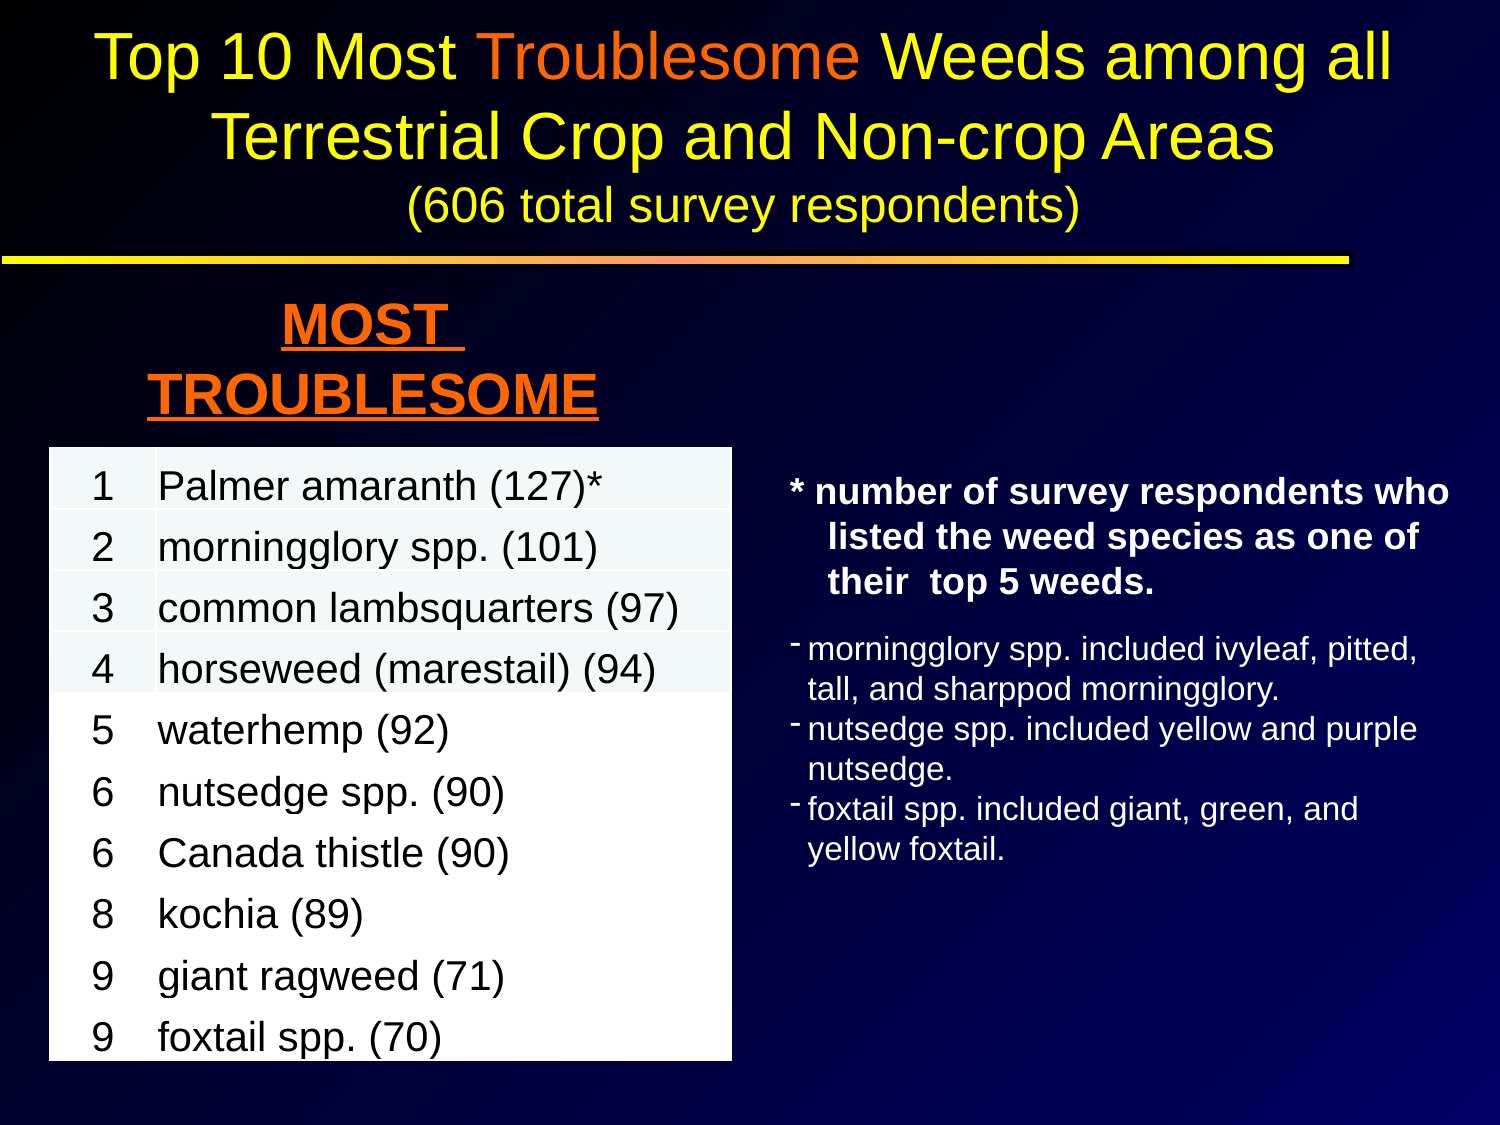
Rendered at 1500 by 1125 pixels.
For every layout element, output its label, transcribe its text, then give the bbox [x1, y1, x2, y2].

text_box Top 10 Most Troublesome Weeds among all Terrestrial Crop and Non-crop Areas (606 total survey respondents) [12, 7, 1475, 238]
table_cell foxtail spp. (70) [157, 1000, 730, 1059]
table_cell giant ragweed (71) [157, 938, 730, 998]
table_cell 6 [51, 755, 155, 814]
table_cell 9 [51, 1000, 155, 1059]
table_header Palmer amaranth (127)* [157, 448, 730, 508]
table_cell common lambsquarters (97) [157, 571, 730, 630]
table_cell 4 [51, 632, 155, 692]
table_cell nutsedge spp. (90) [157, 755, 730, 814]
table_cell 8 [51, 877, 155, 937]
table_cell 6 [51, 816, 155, 875]
table_cell waterhemp (92) [157, 693, 730, 753]
text_box [112, 238, 1388, 263]
table_cell kochia (89) [157, 877, 730, 937]
table_cell 9 [51, 938, 155, 998]
table_cell 2 [51, 510, 155, 569]
table_cell horseweed (marestail) (94) [157, 632, 730, 692]
text_box * number of survey respondents who listed the weed species as one of their top 5 weeds. morningglory spp. included ivyleaf, pitted, tall, and sharppod morningglory. nutsedge spp. included yellow and purple nutsedge. foxtail spp. included giant, green, and yellow foxtail. [774, 459, 1475, 875]
table_cell 5 [51, 693, 155, 753]
table_cell 3 [51, 571, 155, 630]
text_box MOST TROUBLESOME [132, 278, 615, 434]
table_header 1 [51, 448, 155, 508]
table_cell morningglory spp. (101) [157, 510, 730, 569]
text_box [0, 253, 1351, 266]
table_cell Canada thistle (90) [157, 816, 730, 875]
